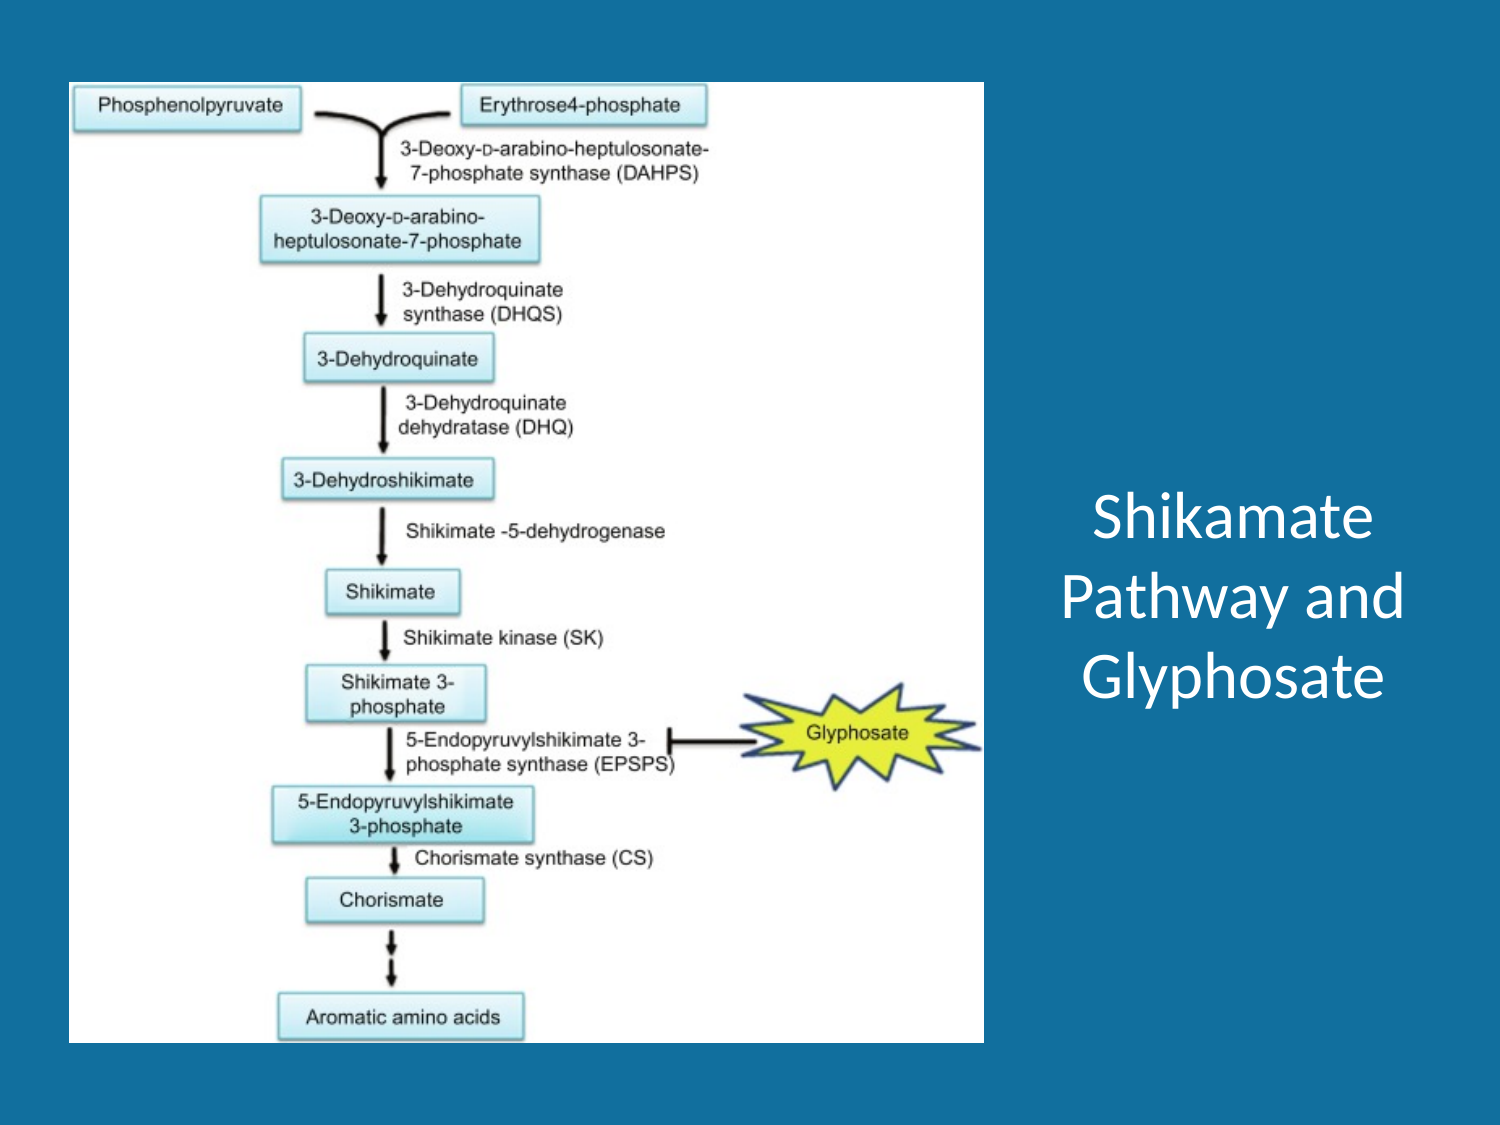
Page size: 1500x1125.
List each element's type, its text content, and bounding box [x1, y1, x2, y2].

title Shikamate Pathway and Glyphosate [990, 450, 1484, 734]
picture [69, 82, 984, 1043]
